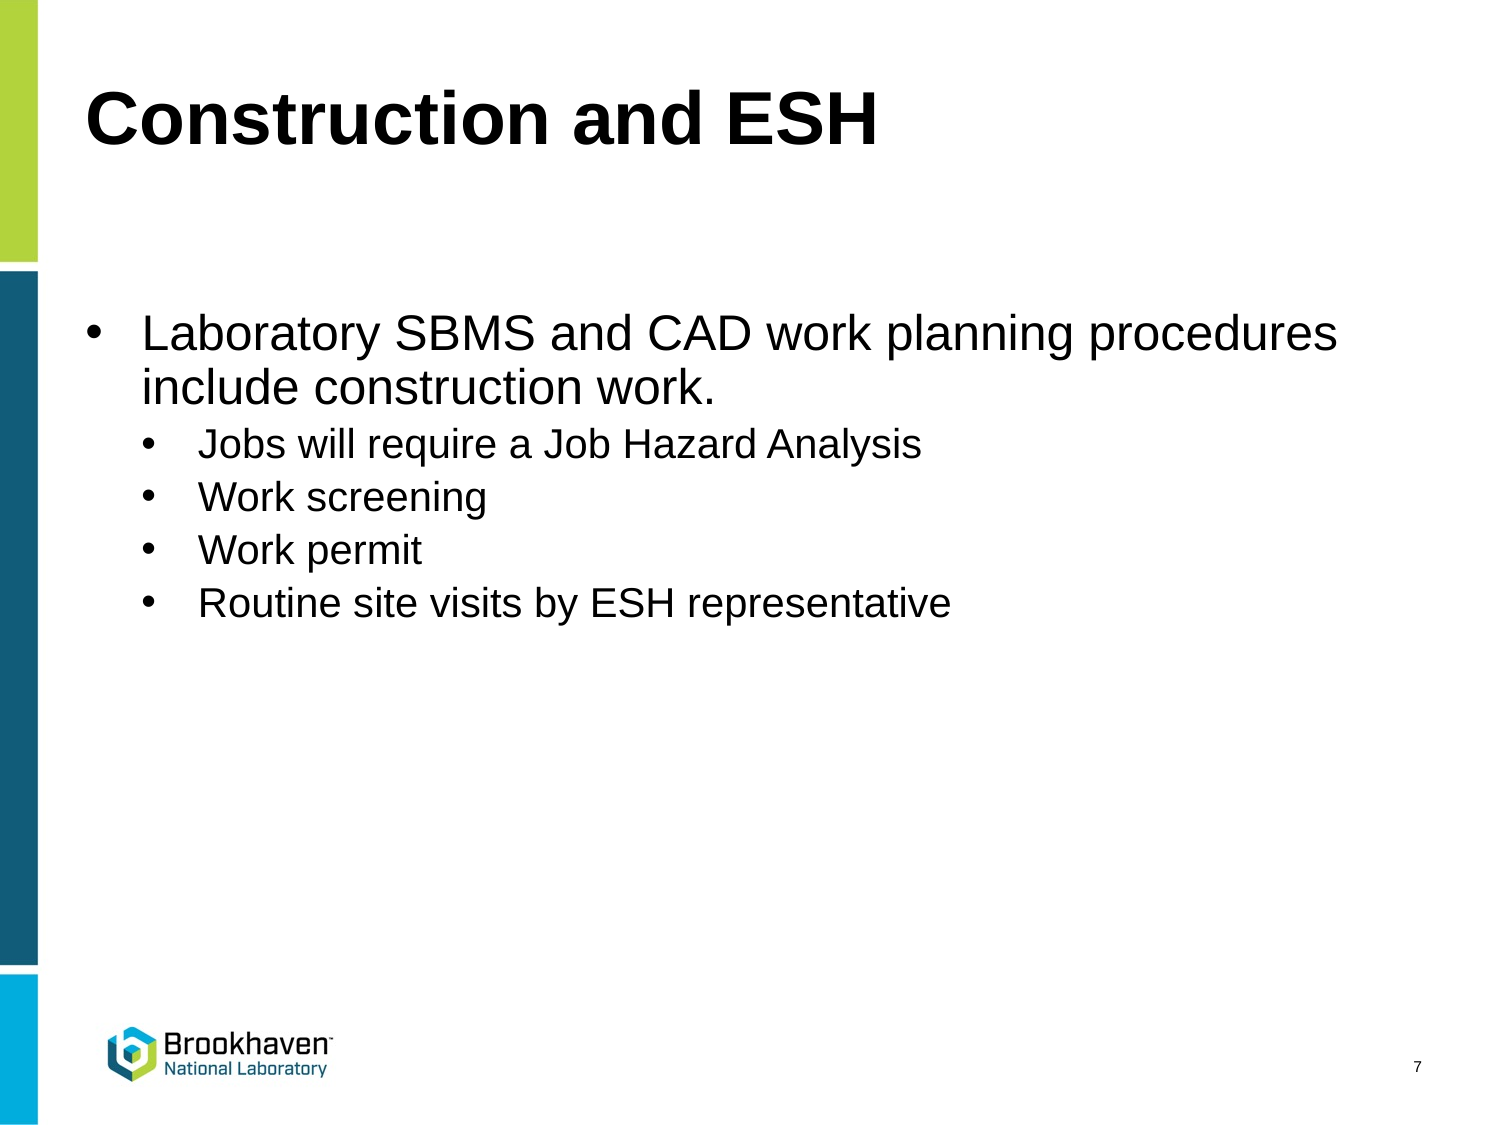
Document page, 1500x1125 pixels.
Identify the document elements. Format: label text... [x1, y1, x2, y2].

slide_number 7 [1376, 1036, 1430, 1097]
picture [0, 0, 1500, 1125]
title Construction and ESH [70, 59, 1430, 180]
list Laboratory SBMS and CAD work planning procedures include construction work. Jobs will require a Job Hazard Analysis Work screening Work permit Routine site visits by ESH representative [70, 299, 1430, 990]
